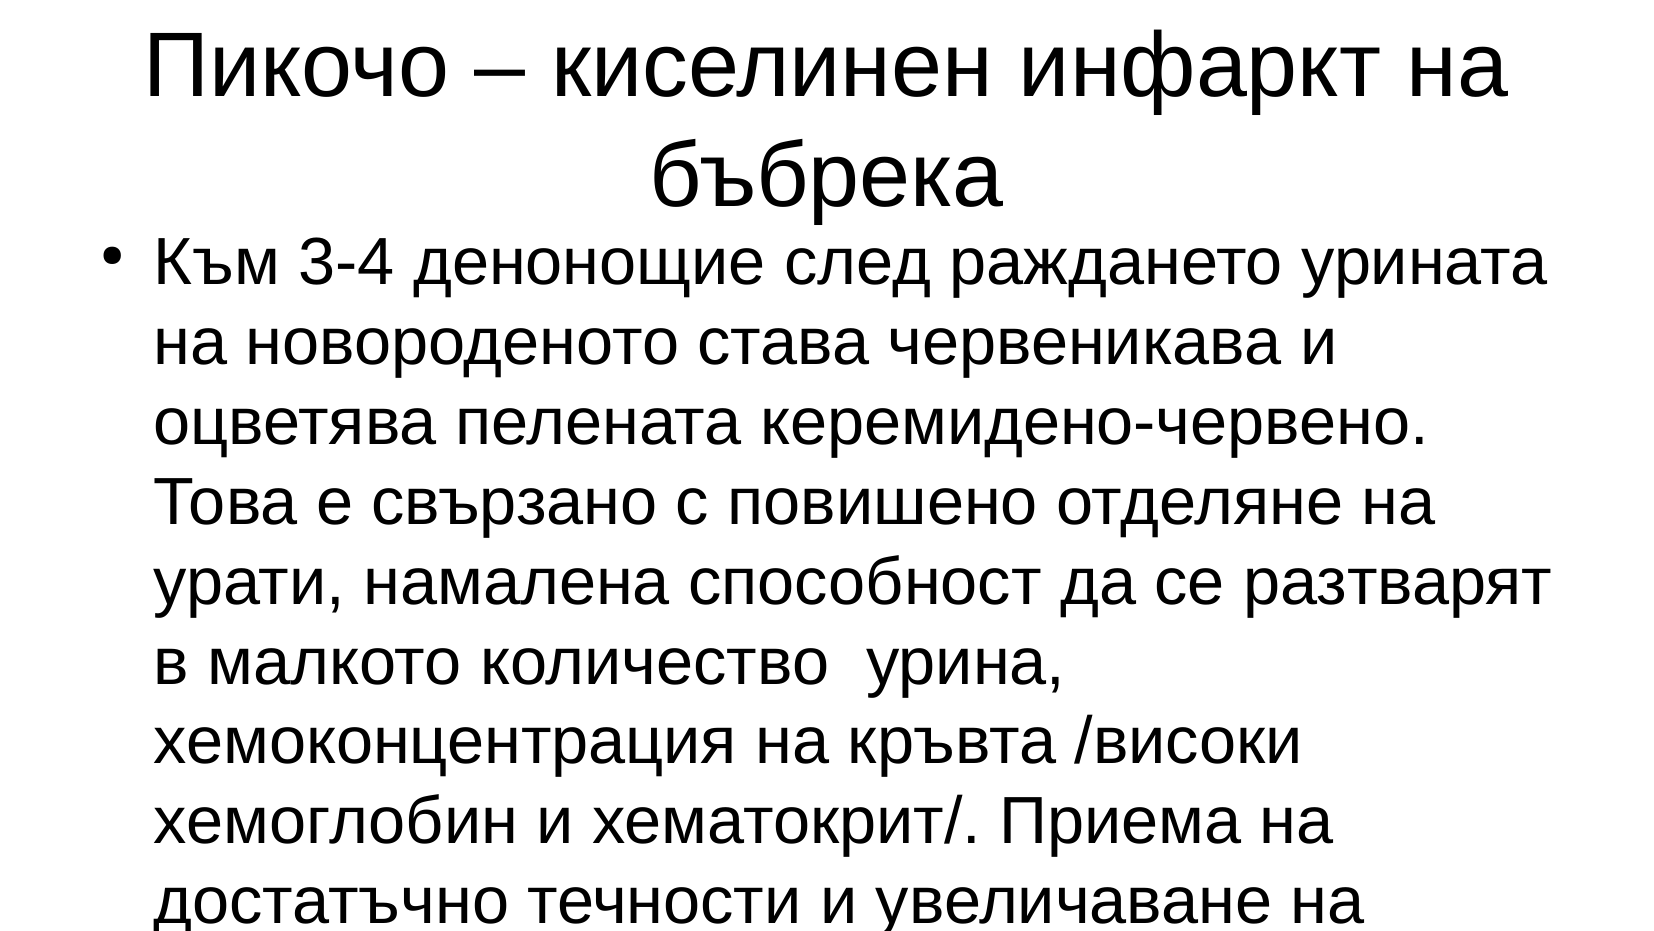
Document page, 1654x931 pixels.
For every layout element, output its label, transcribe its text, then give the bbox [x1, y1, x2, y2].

title Пикочо – киселинен инфаркт на бъбрека [82, 12, 1571, 217]
list Към 3-4 денонощие след раждането урината на новороденото става червеникава и оцветява пелената керемидено-червено. Това е свързано с повишено отделяне на урати, намалена способност да се разтварят в малкото количество урина, хемоконцентрация на кръвта /високи хемоглобин и хематокрит/. Приема на достатъчно течности и увеличаване на количеството урина допринасят за изчезването на оцветяването. Необходимо е да се изключи хематурия /кръв в урината/. Ако след първата седмица по пелените на детето се регистрират кафеникави петна при престой на открито, тогава трябва да се мисли за вродено метаболитно заболяване /алкаптонурия/. [82, 217, 1571, 757]
